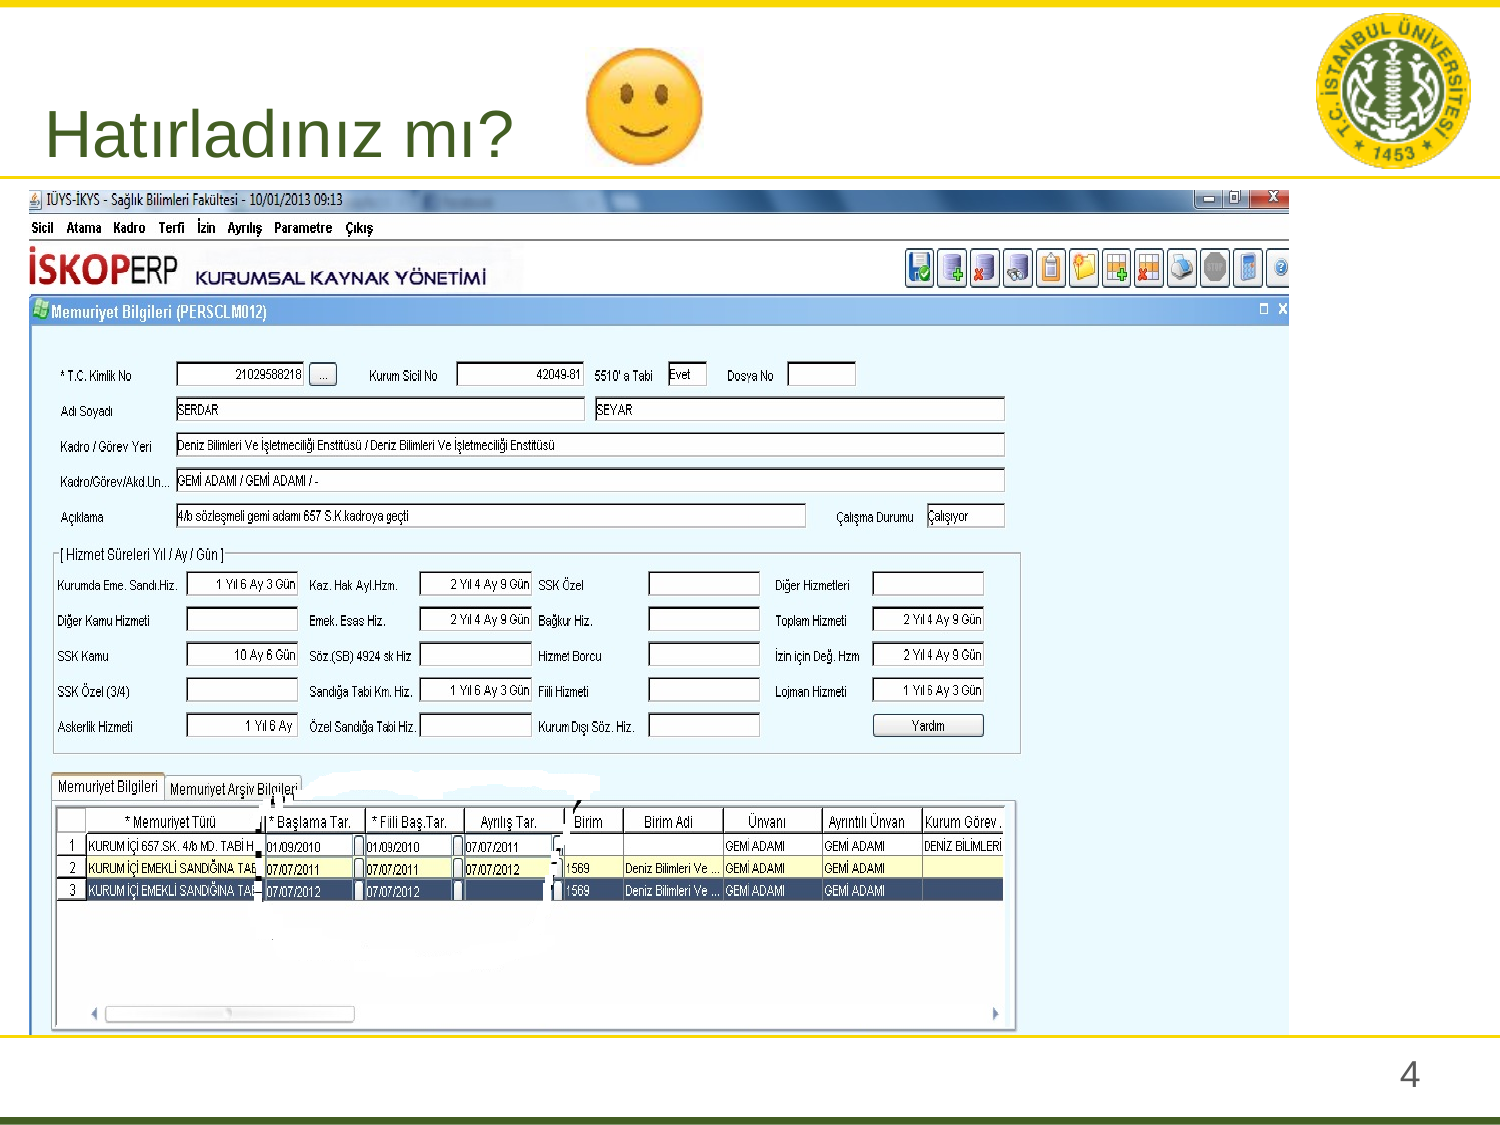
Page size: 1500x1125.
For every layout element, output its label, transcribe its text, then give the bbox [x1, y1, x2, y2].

list Hatırladınız mı? [29, 81, 1289, 179]
picture [585, 47, 705, 167]
picture [1316, 13, 1471, 169]
picture [29, 190, 1289, 1035]
slide_number 3 [1384, 1042, 1500, 1103]
